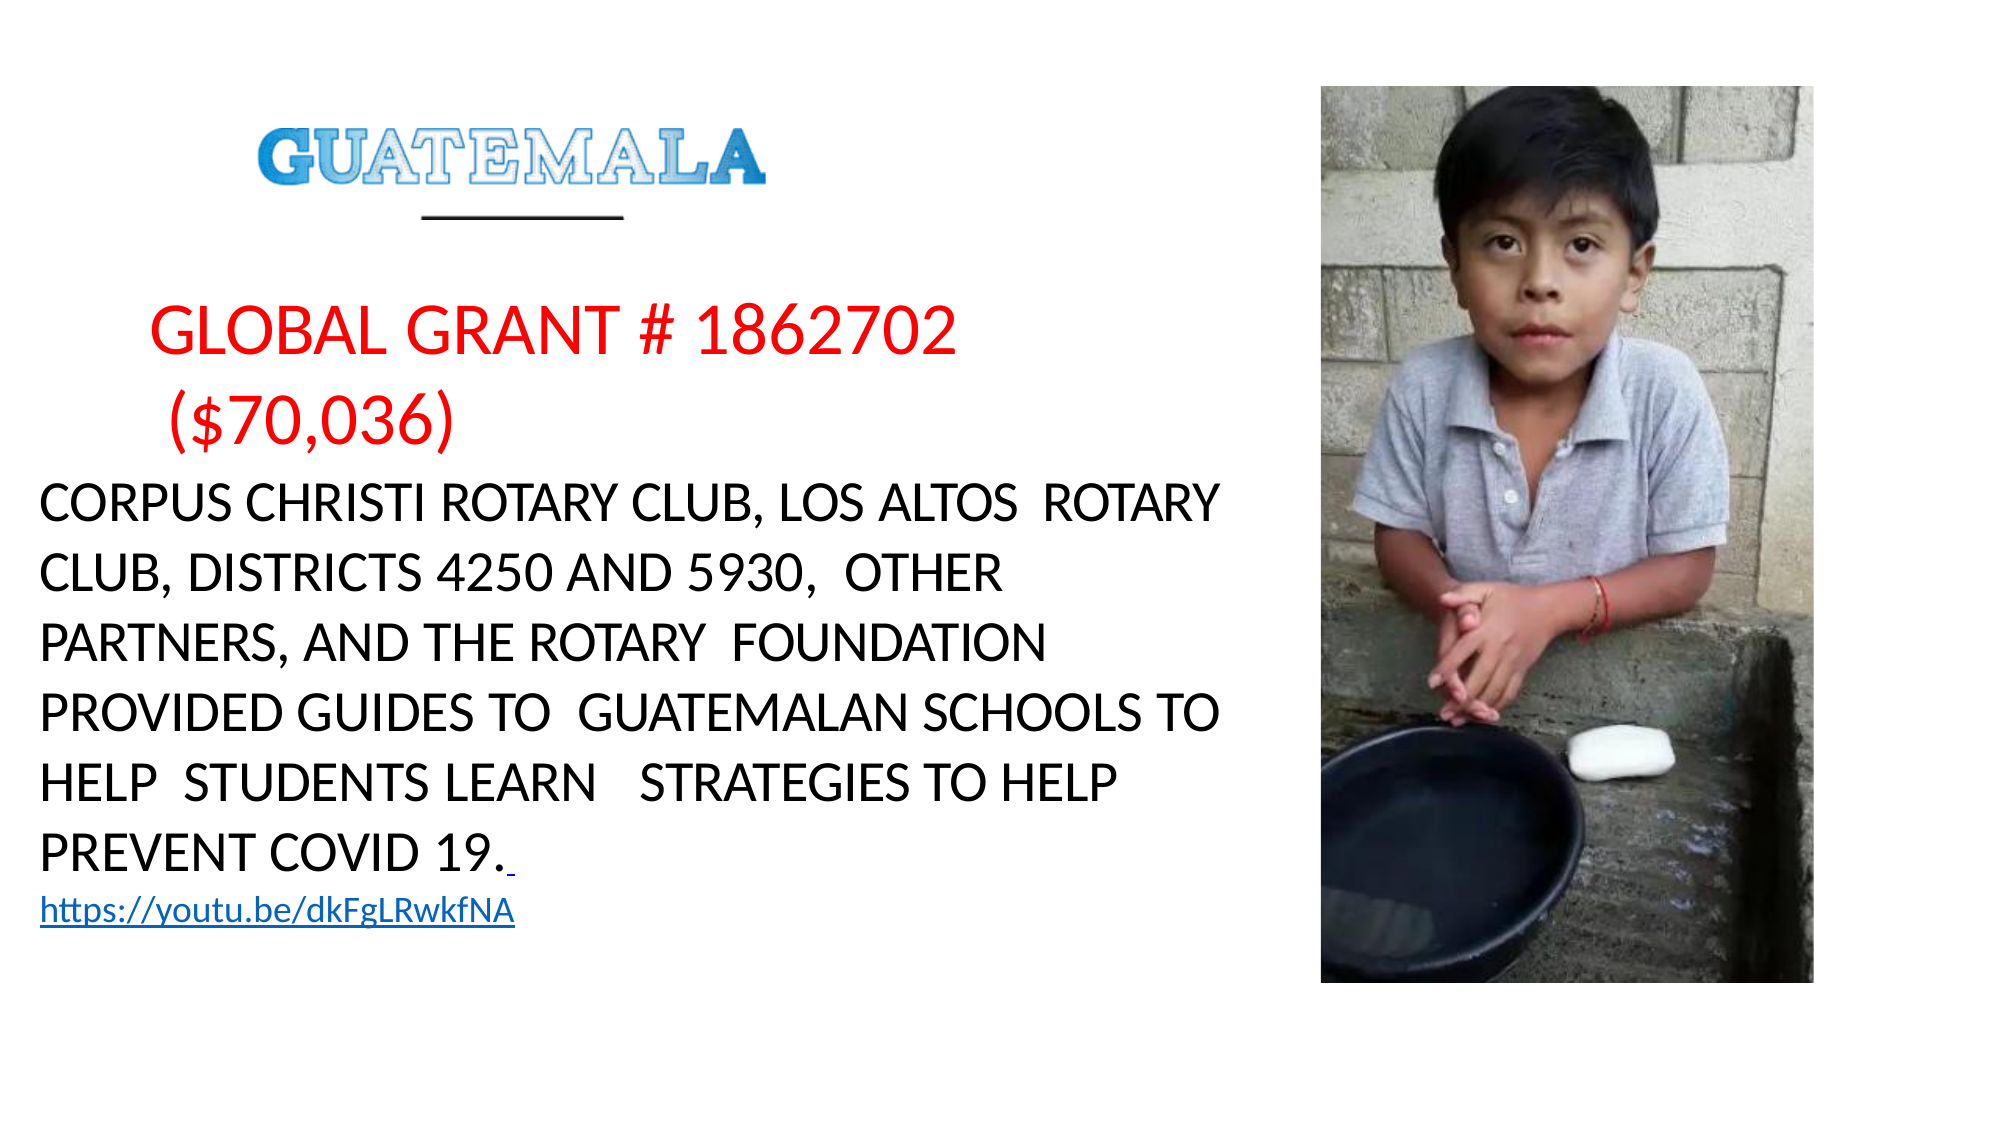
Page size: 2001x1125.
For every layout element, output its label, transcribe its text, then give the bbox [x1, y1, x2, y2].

title GLOBAL GRANT # 1862702 ($70,036) [147, 277, 965, 461]
text_box CORPUS CHRISTI ROTARY CLUB, LOS ALTOS ROTARY CLUB, DISTRICTS 4250 AND 5930, OTHER PARTNERS, AND THE ROTARY FOUNDATION PROVIDED GUIDES TO GUATEMALAN SCHOOLS TO HELP STUDENTS LEARN STRATEGIES TO HELP PREVENT COVID 19. https://youtu.be/dkFgLRwkfNA [37, 461, 1225, 978]
text_box [256, 128, 766, 220]
text_box [1320, 86, 1814, 983]
